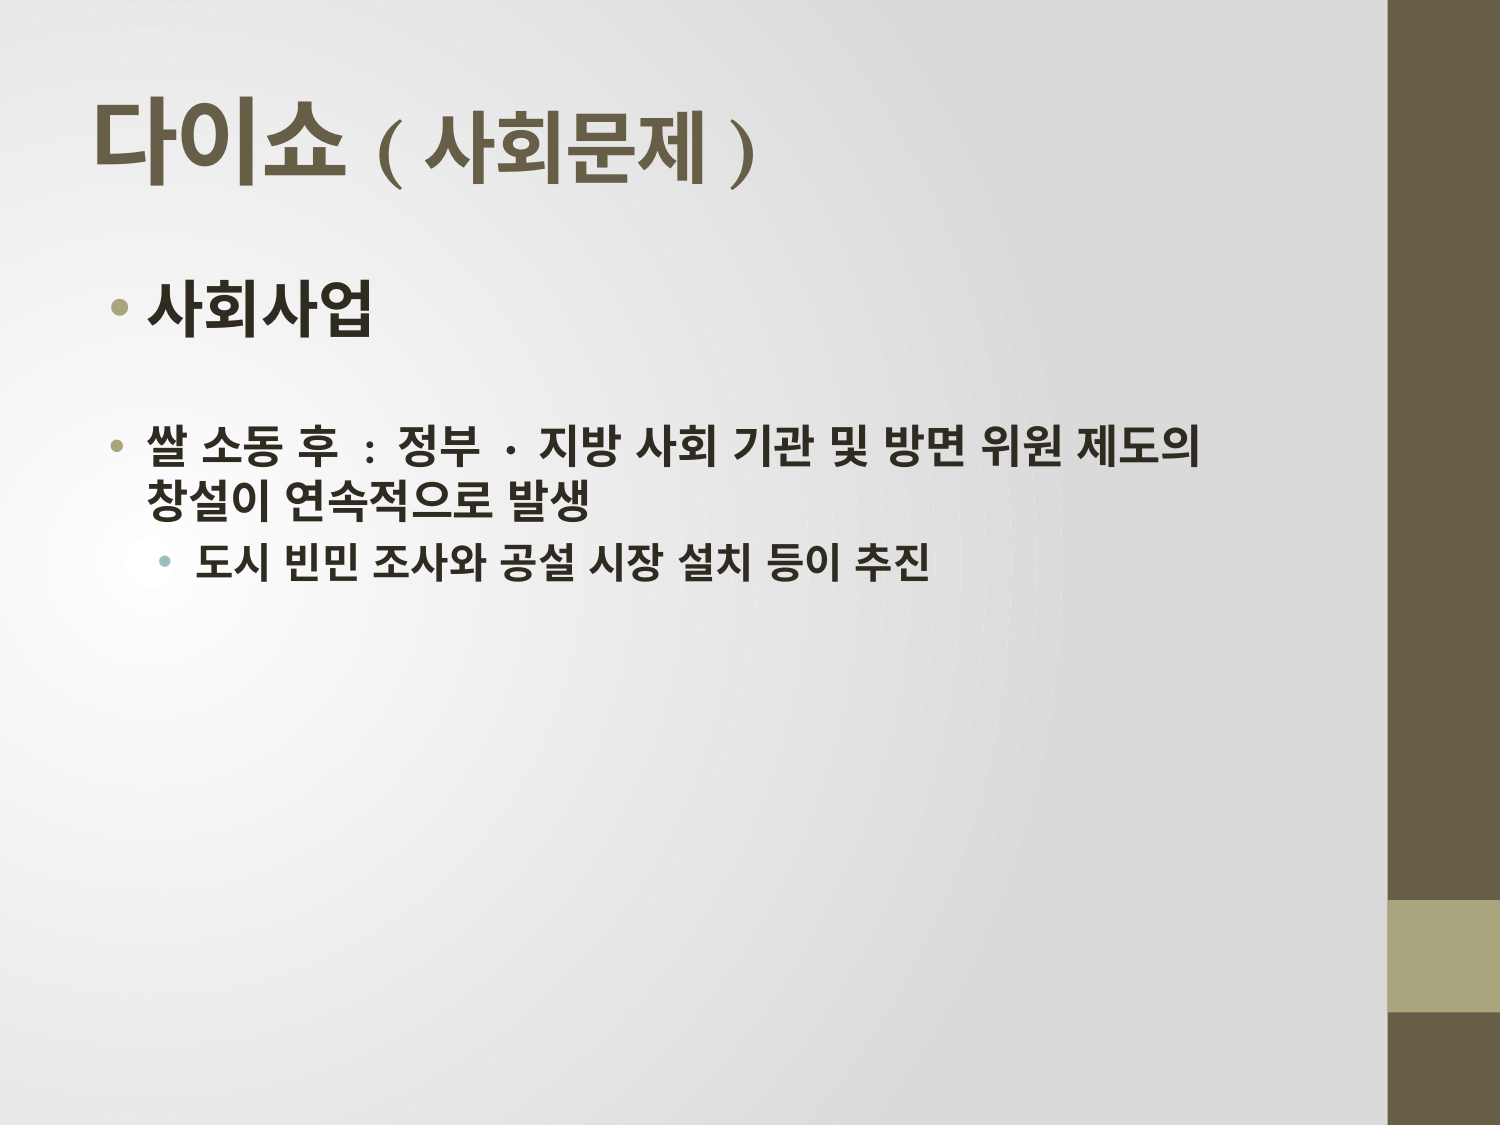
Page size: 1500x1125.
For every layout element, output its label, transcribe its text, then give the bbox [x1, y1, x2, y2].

title 다이쇼(사회문제) [75, 45, 1325, 233]
list 사회사업 쌀 소동 후 : 정부 · 지방 사회 기관 및 방면 위원 제도의 창설이 연속적으로 발생 도시 빈민 조사와 공설 시장 설치 등이 추진 [75, 262, 1325, 1050]
